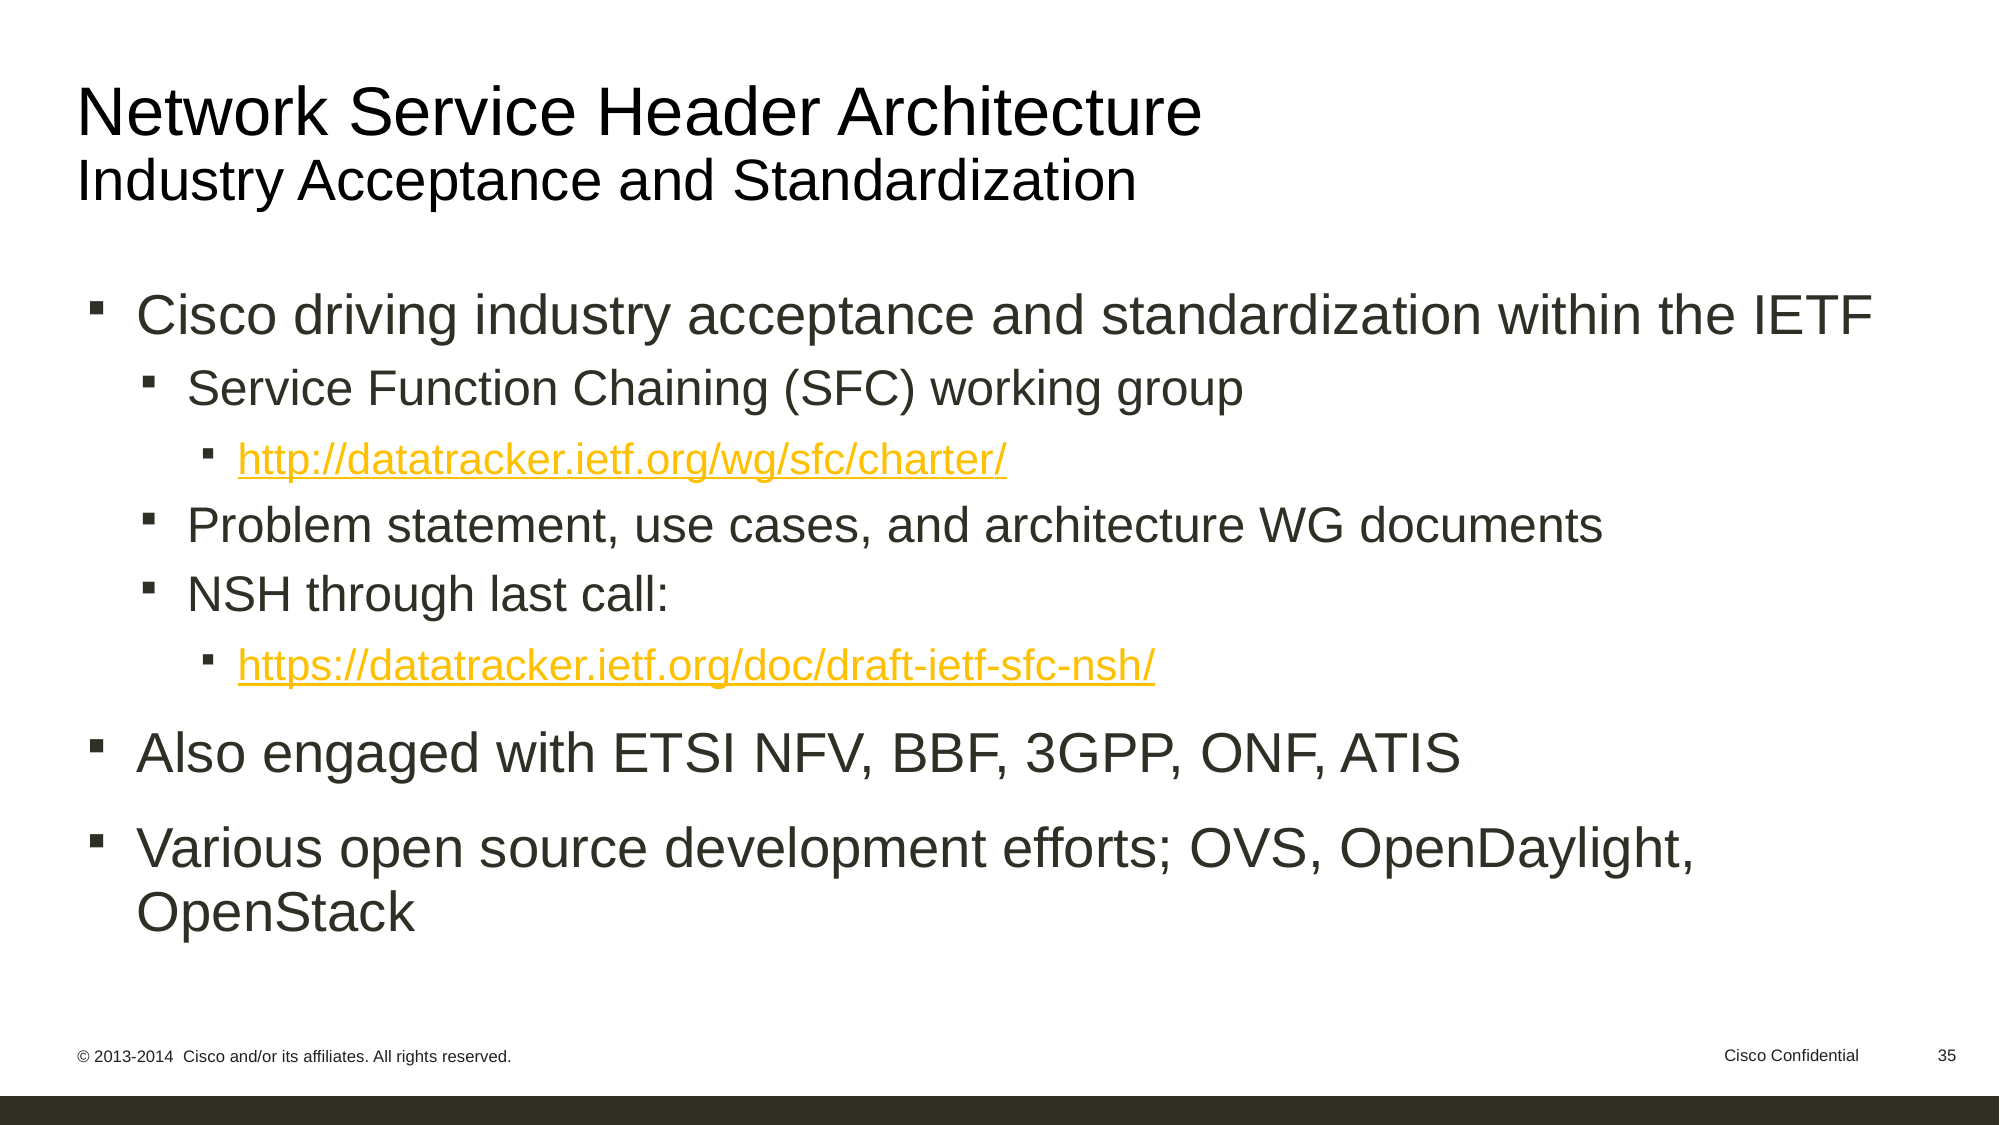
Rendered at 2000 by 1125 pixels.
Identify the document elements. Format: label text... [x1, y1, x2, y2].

list Cisco driving industry acceptance and standardization within the IETF Service Function Chaining (SFC) working group http://datatracker.ietf.org/wg/sfc/charter/ Problem statement, use cases, and architecture WG documents NSH through last call: https://datatracker.ietf.org/doc/draft-ietf-sfc-nsh/ Also engaged with ETSI NFV, BBF, 3GPP, ONF, ATIS Various open source development efforts; OVS, OpenDaylight, OpenStack [53, 273, 1931, 988]
title Network Service Header Architecture Industry Acceptance and Standardization [56, 66, 1951, 226]
